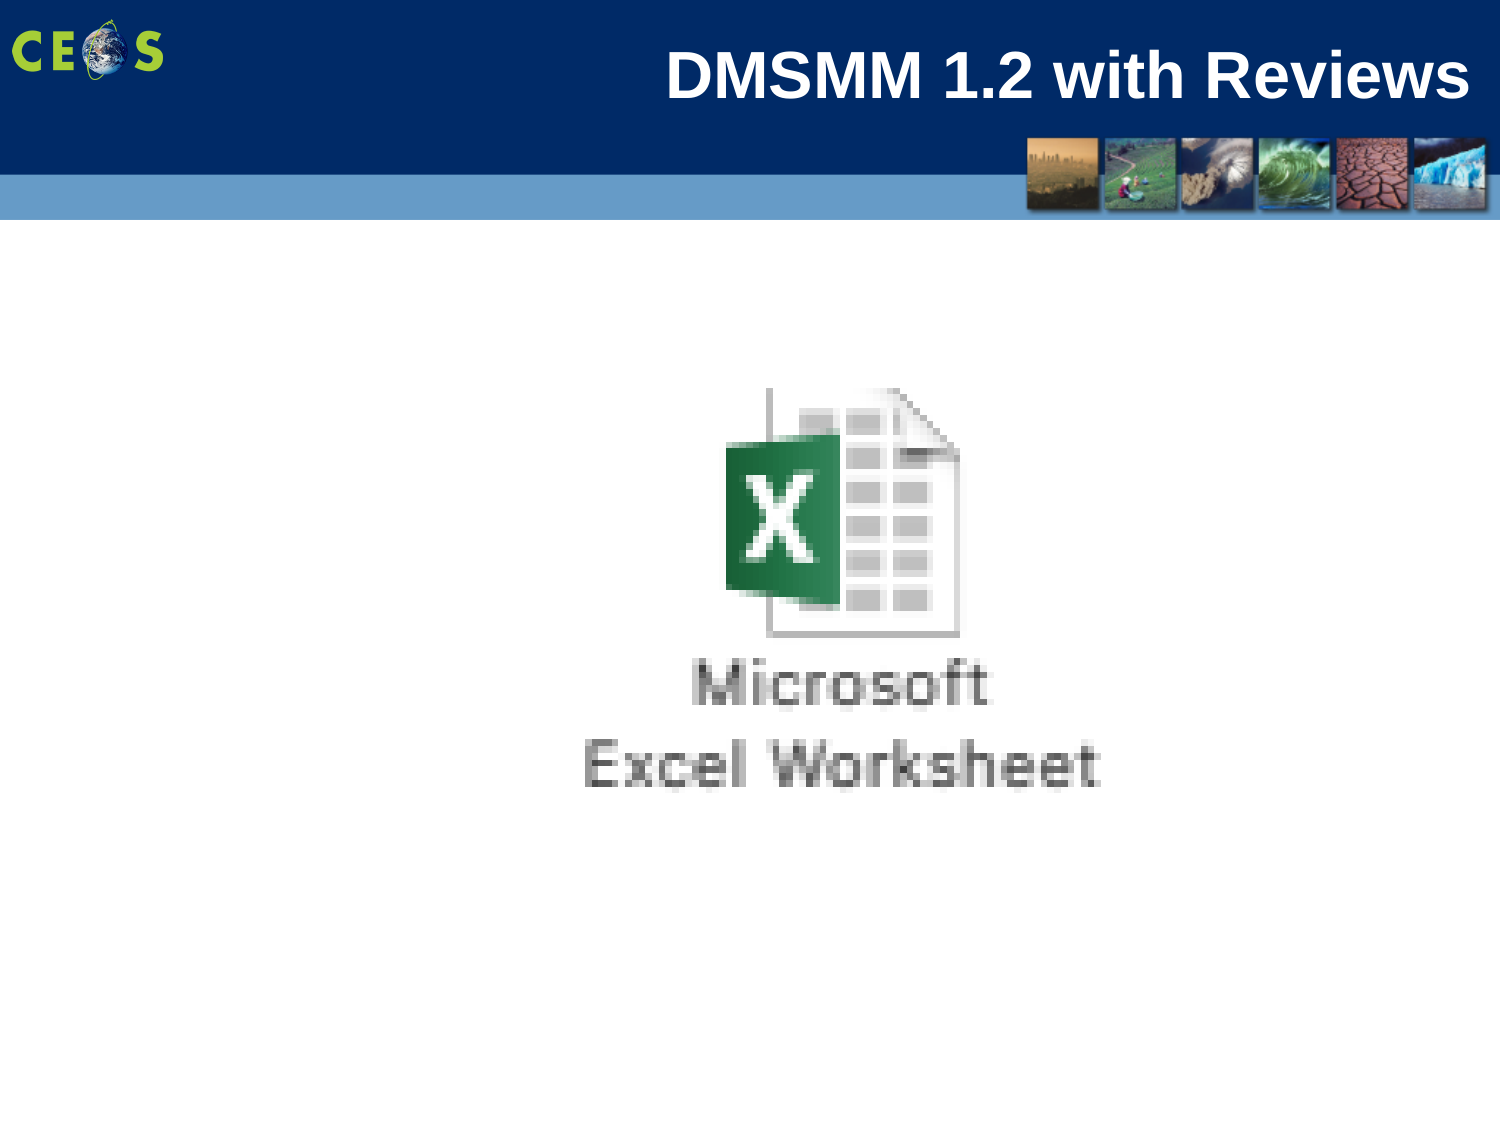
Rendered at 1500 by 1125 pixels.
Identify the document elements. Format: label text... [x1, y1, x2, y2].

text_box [504, 388, 1169, 809]
title DMSMM 1.2 with Reviews [273, 30, 1488, 114]
picture [0, 0, 1500, 220]
